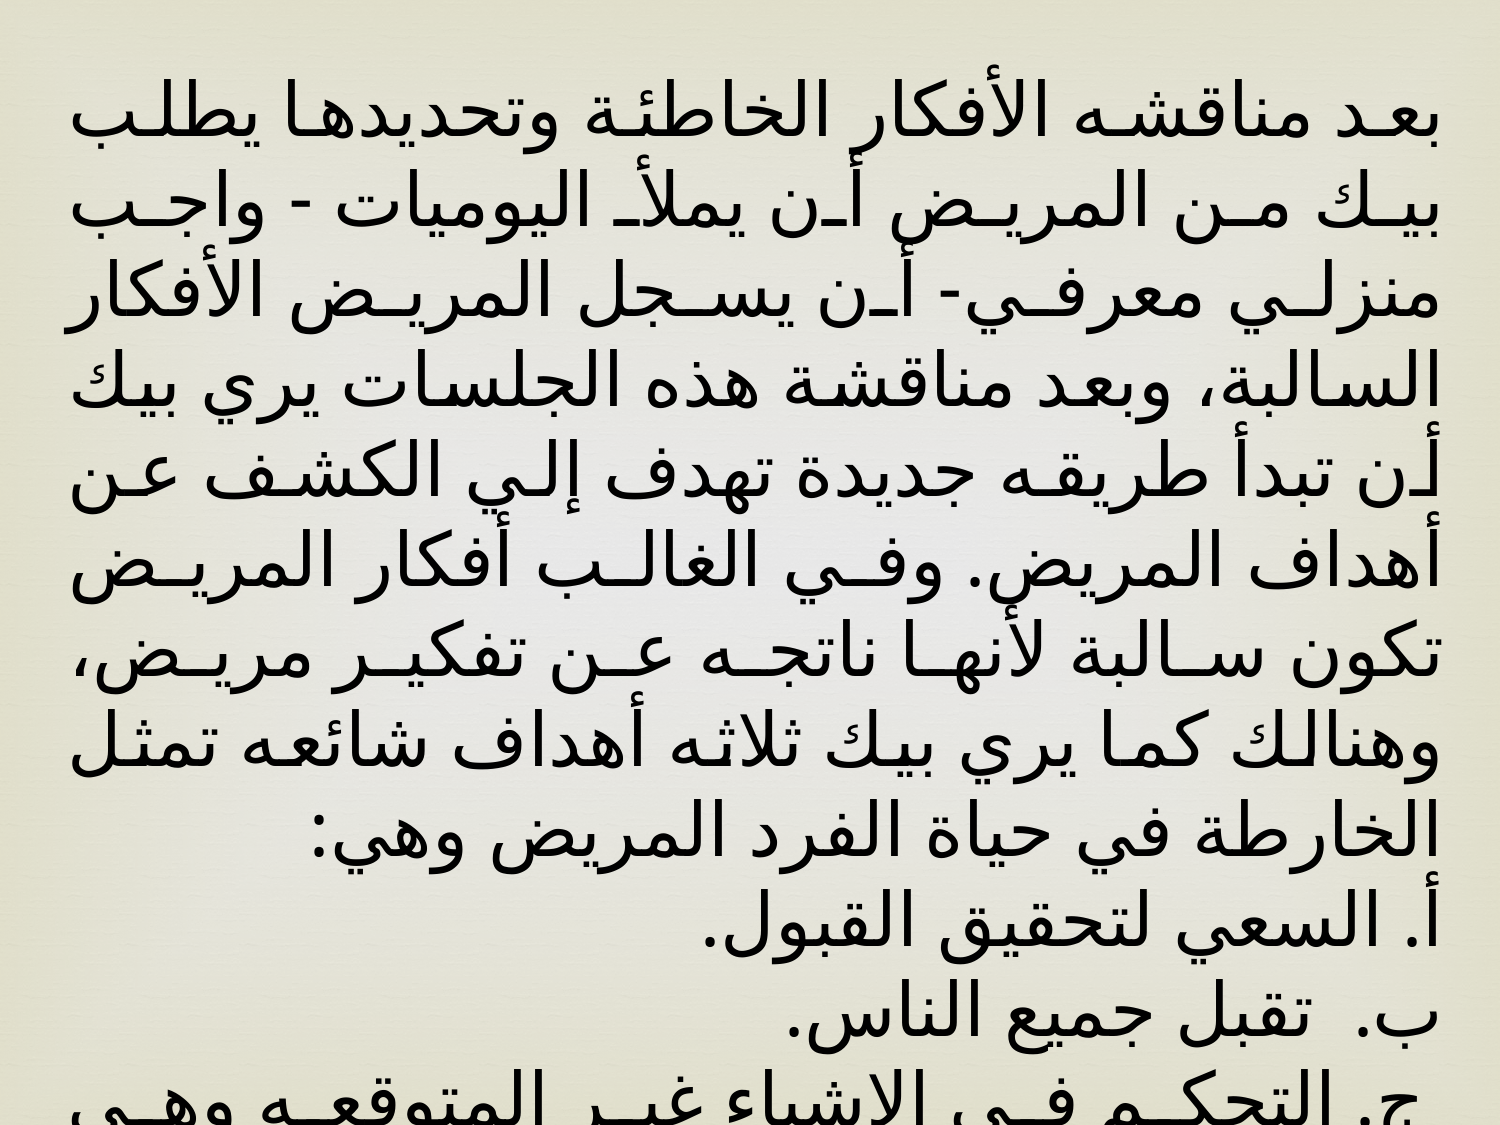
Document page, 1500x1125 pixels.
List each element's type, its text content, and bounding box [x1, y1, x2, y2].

text_box بعد مناقشه الأفكار الخاطئة وتحديدها يطلب بيك من المريض أن يملأ اليوميات - واجب منزلي معرفي- أن يسجل المريض الأفكار السالبة، وبعد مناقشة هذه الجلسات يري بيك أن تبدأ طريقه جديدة تهدف إلي الكشف عن أهداف المريض. وفي الغالب أفكار المريض تكون سالبة لأنها ناتجه عن تفكير مريض، وهنالك كما يري بيك ثلاثه أهداف شائعه تمثل الخارطة في حياة الفرد المريض وهي: أ‌. السعي لتحقيق القبول. ب‌. تقبل جميع الناس. ج. التحكم فى الاشياء غير المتوقعه وهي تحوي أفكار غير عقلانيه. [53, 54, 1459, 1125]
